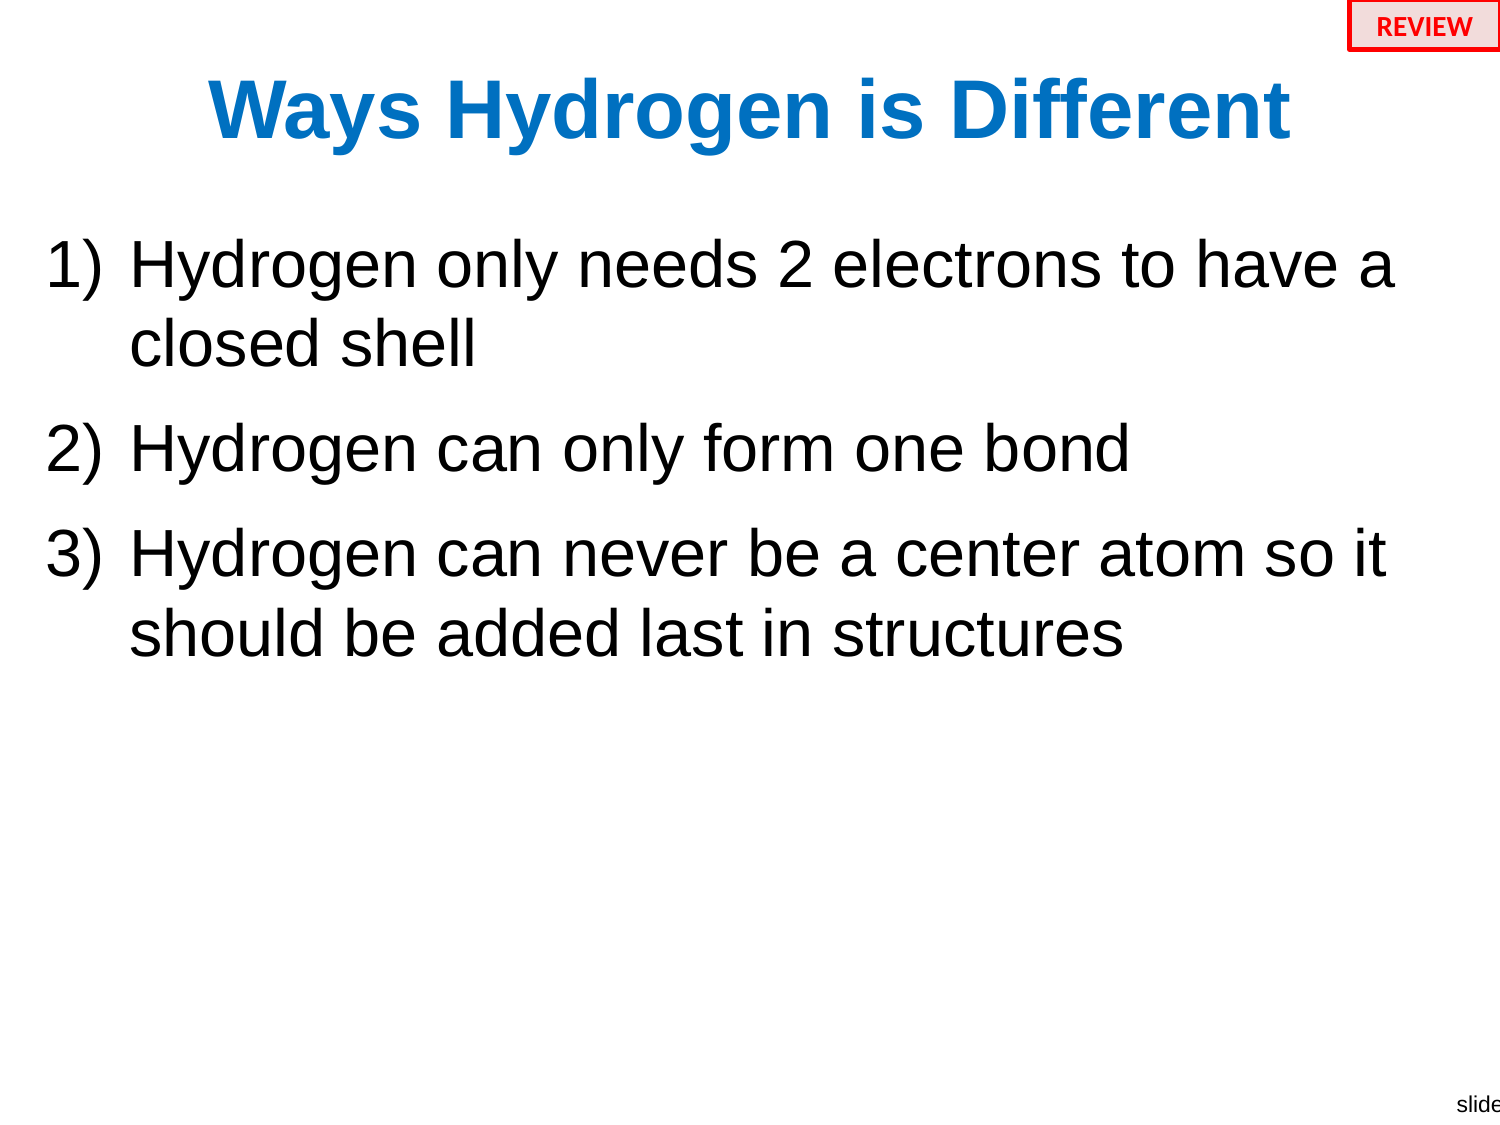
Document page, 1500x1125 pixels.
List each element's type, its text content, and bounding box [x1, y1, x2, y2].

list Hydrogen only needs 2 electrons to have a closed shell Hydrogen can only form one bond Hydrogen can never be a center atom so it should be added last in structures [30, 212, 1470, 1055]
title Ways Hydrogen is Different [30, 45, 1470, 165]
text_box REVIEW [1349, 0, 1500, 50]
